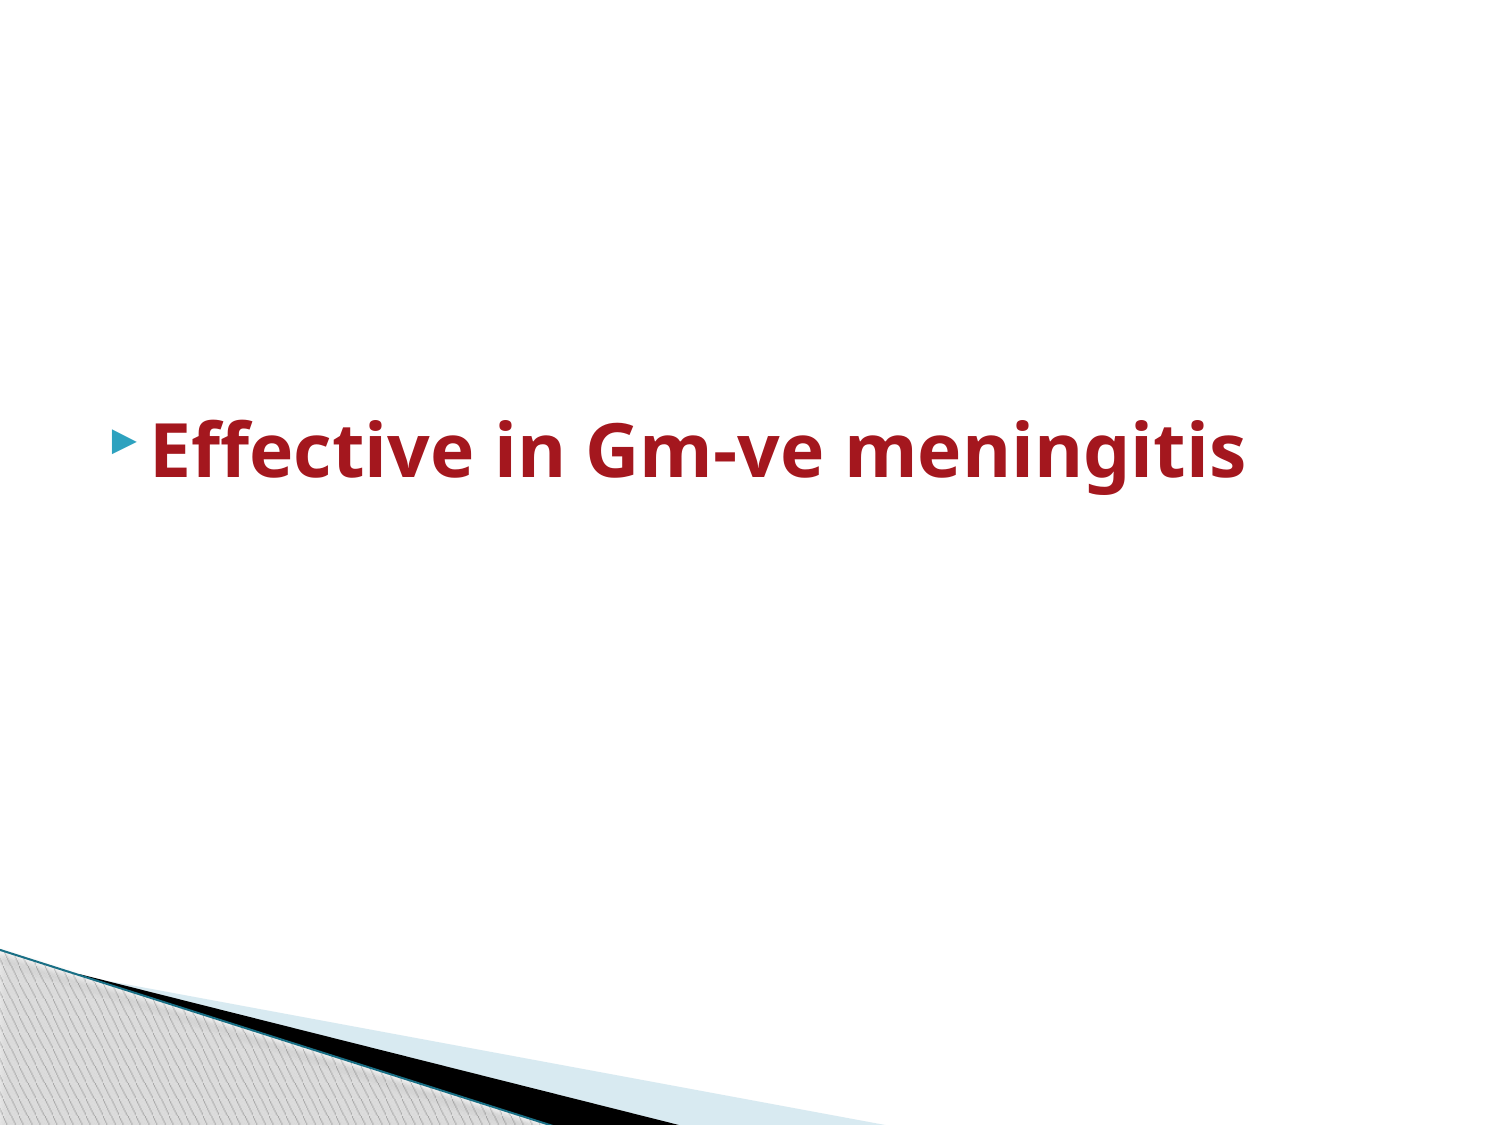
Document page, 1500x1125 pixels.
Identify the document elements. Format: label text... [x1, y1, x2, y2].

list Effective in Gm-ve meningitis [75, 243, 1425, 986]
